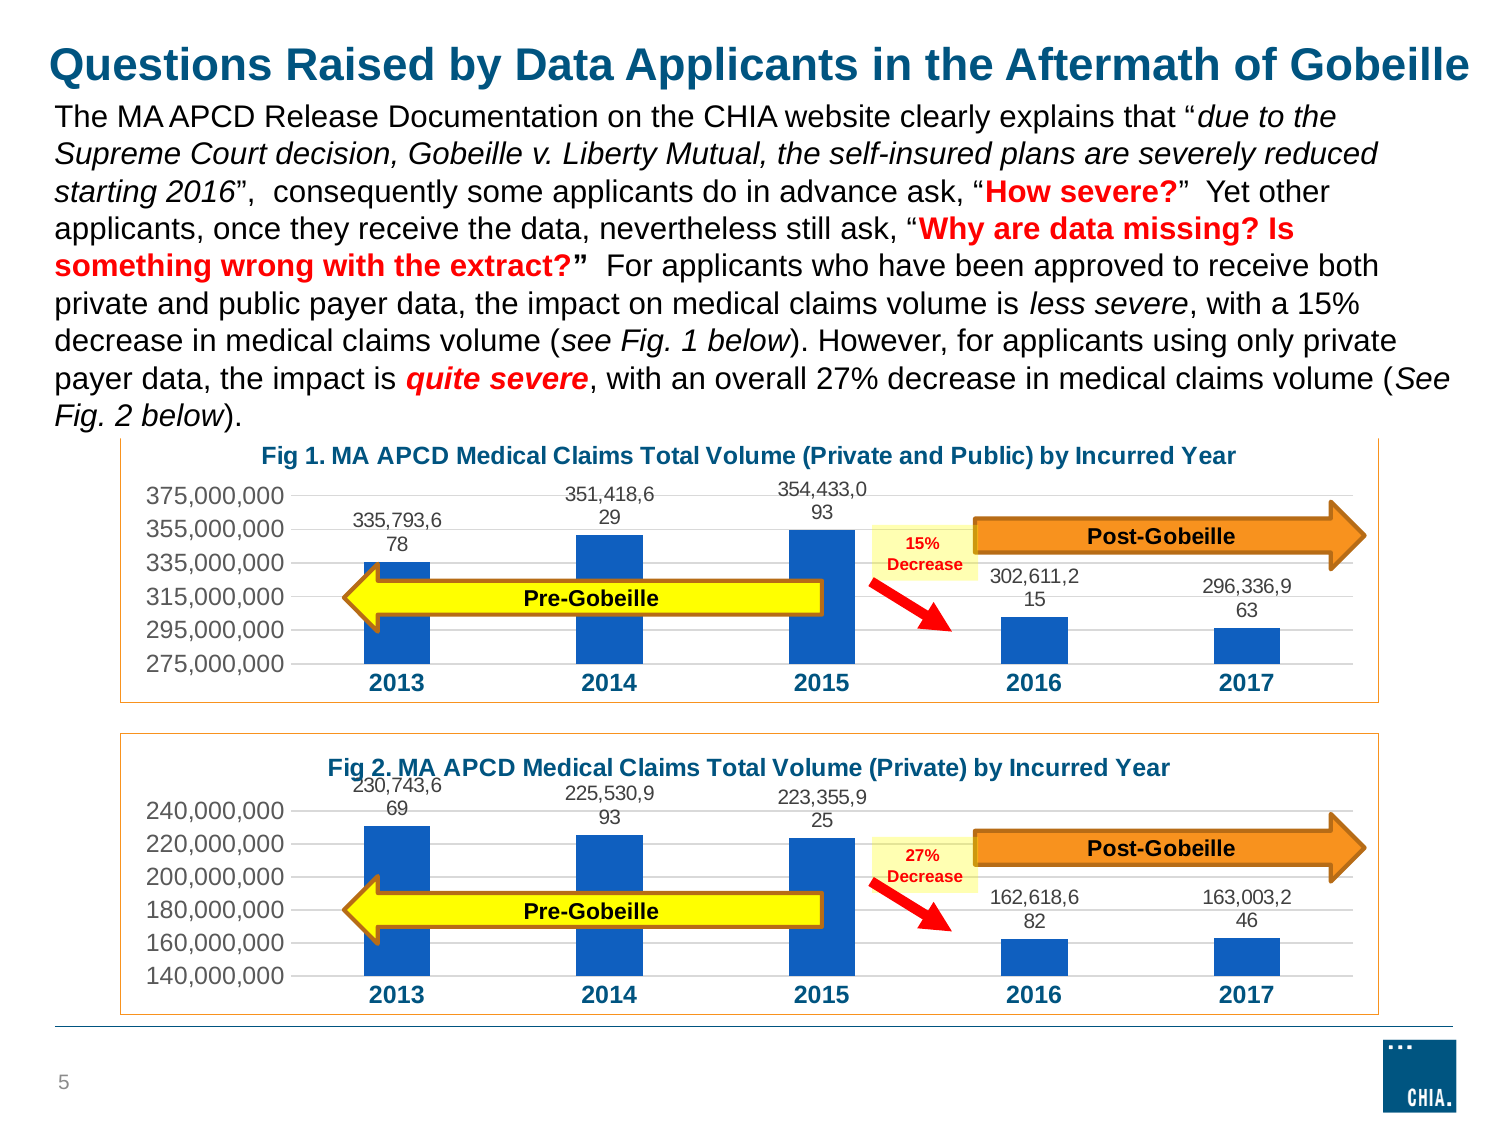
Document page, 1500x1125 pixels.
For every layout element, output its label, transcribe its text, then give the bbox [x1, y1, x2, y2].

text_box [120, 421, 1379, 1015]
picture [1381, 1038, 1457, 1114]
text_box Questions Raised by Data Applicants in the Aftermath of Gobeille [20, 26, 1500, 97]
picture [1436, 1089, 1444, 1105]
picture [1420, 1089, 1426, 1105]
text_box The MA APCD Release Documentation on the CHIA website clearly explains that “due to the Supreme Court decision, Gobeille v. Liberty Mutual, the self-insured plans are severely reduced starting 2016”, consequently some applicants do in advance ask, “How severe?” Yet other applicants, once they receive the data, nevertheless still ask, “Why are data missing? Is something wrong with the extract?” For applicants who have been approved to receive both private and public payer data, the impact on medical claims volume is less severe, with a 15% decrease in medical claims volume (see Fig. 1 below). However, for applicants using only private payer data, the impact is quite severe, with an overall 27% decrease in medical claims volume (See Fig. 2 below). [43, 90, 1470, 439]
slide_number 5 [43, 1050, 131, 1111]
picture [1408, 1089, 1415, 1106]
